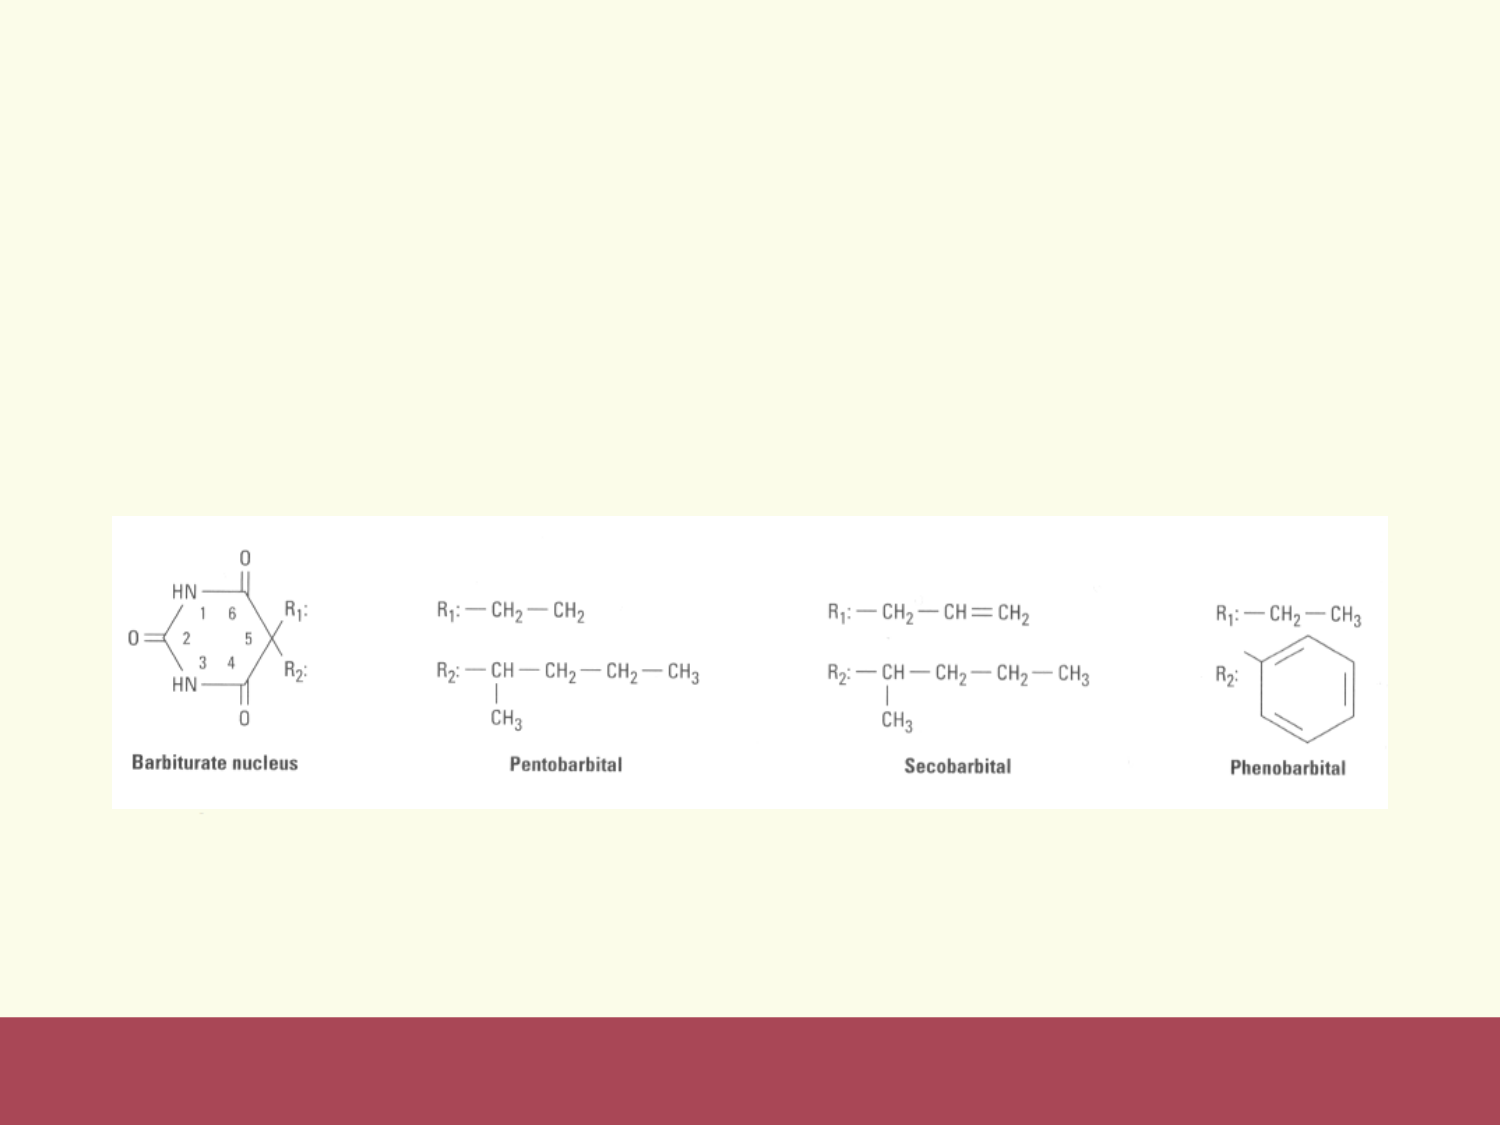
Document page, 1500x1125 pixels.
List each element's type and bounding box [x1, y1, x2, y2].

picture [0, 0, 1500, 1125]
list [112, 516, 1388, 809]
